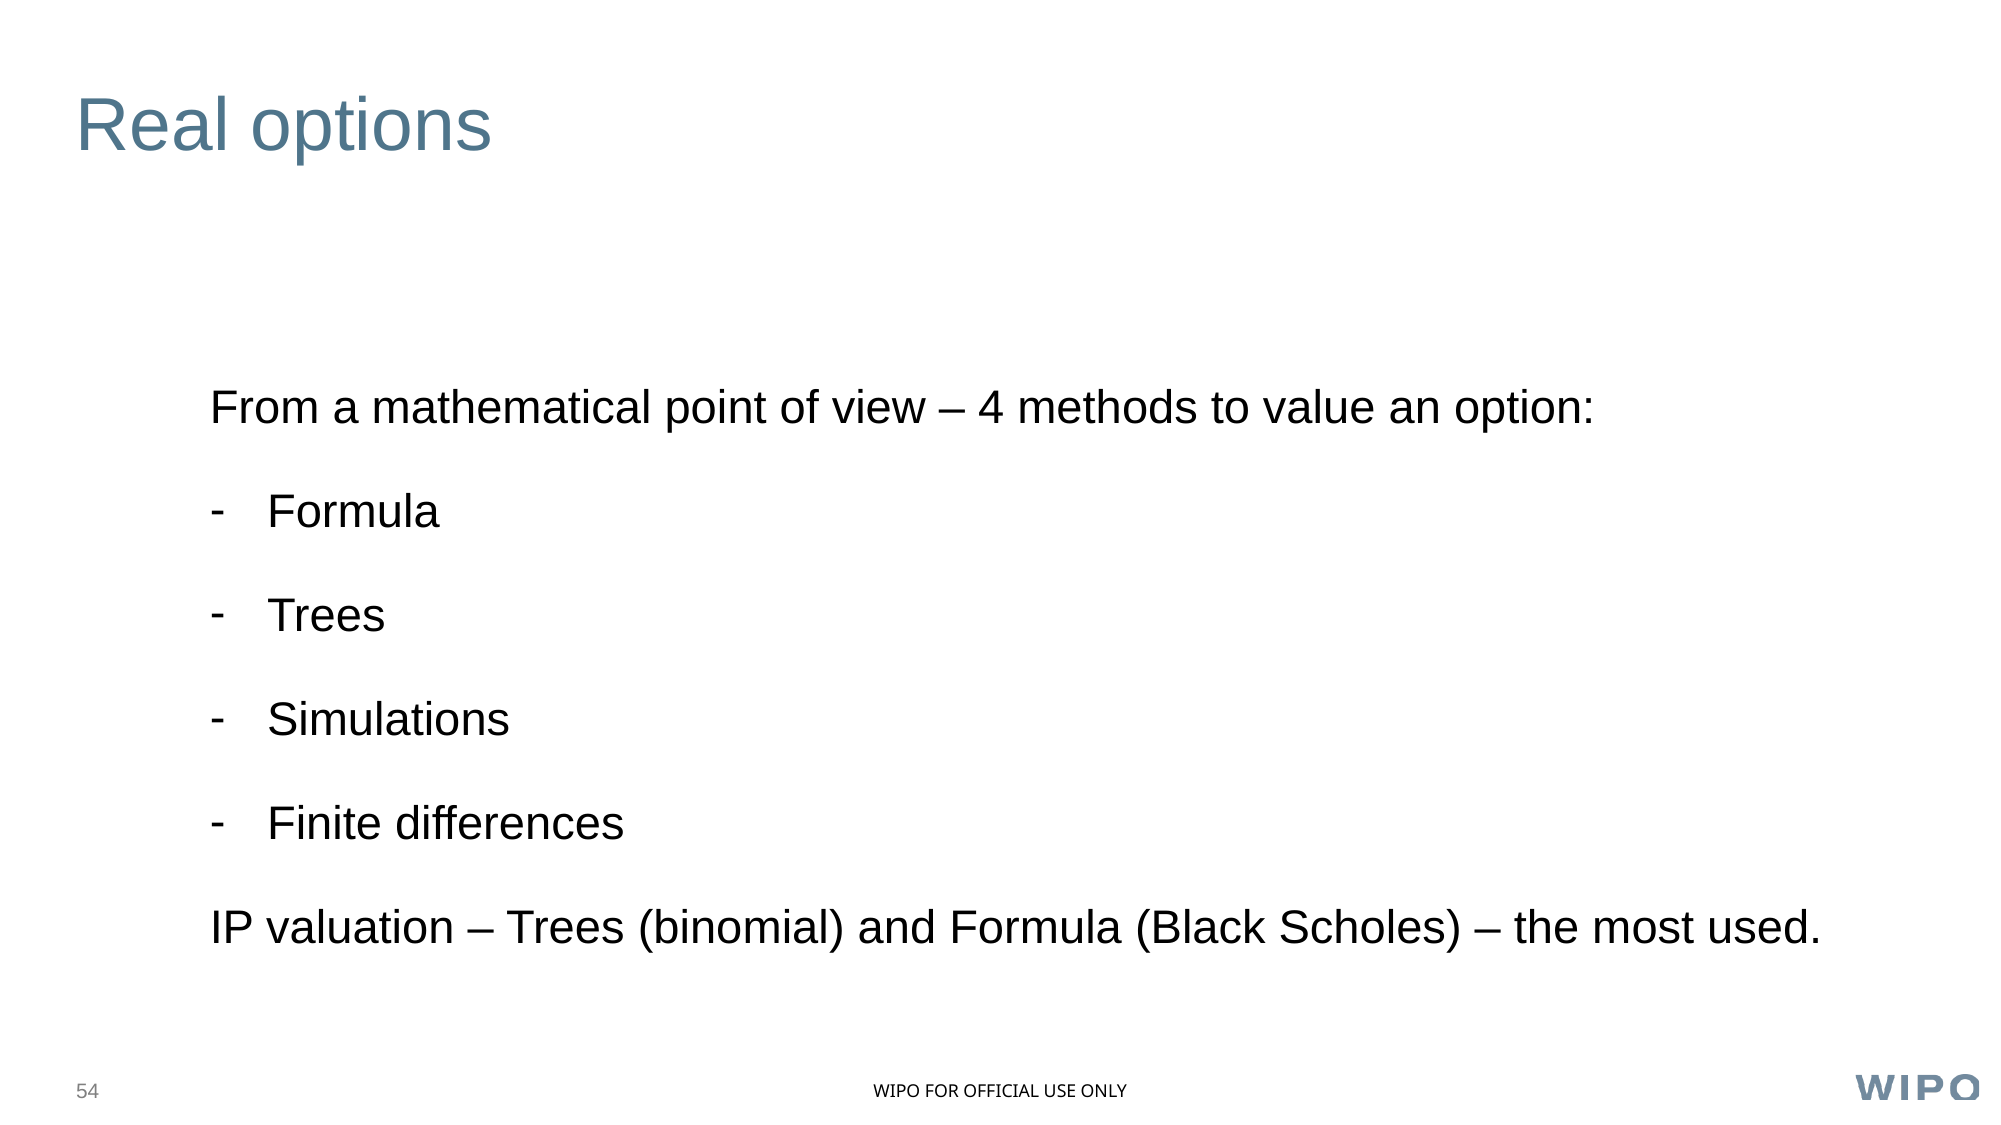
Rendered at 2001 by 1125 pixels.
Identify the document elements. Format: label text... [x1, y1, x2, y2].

list From a mathematical point of view – 4 methods to value an option: Formula Trees Simulations Finite differences IP valuation – Trees (binomial) and Formula (Black Scholes) – the most used. [194, 340, 1920, 974]
title Real options [60, 77, 1786, 296]
